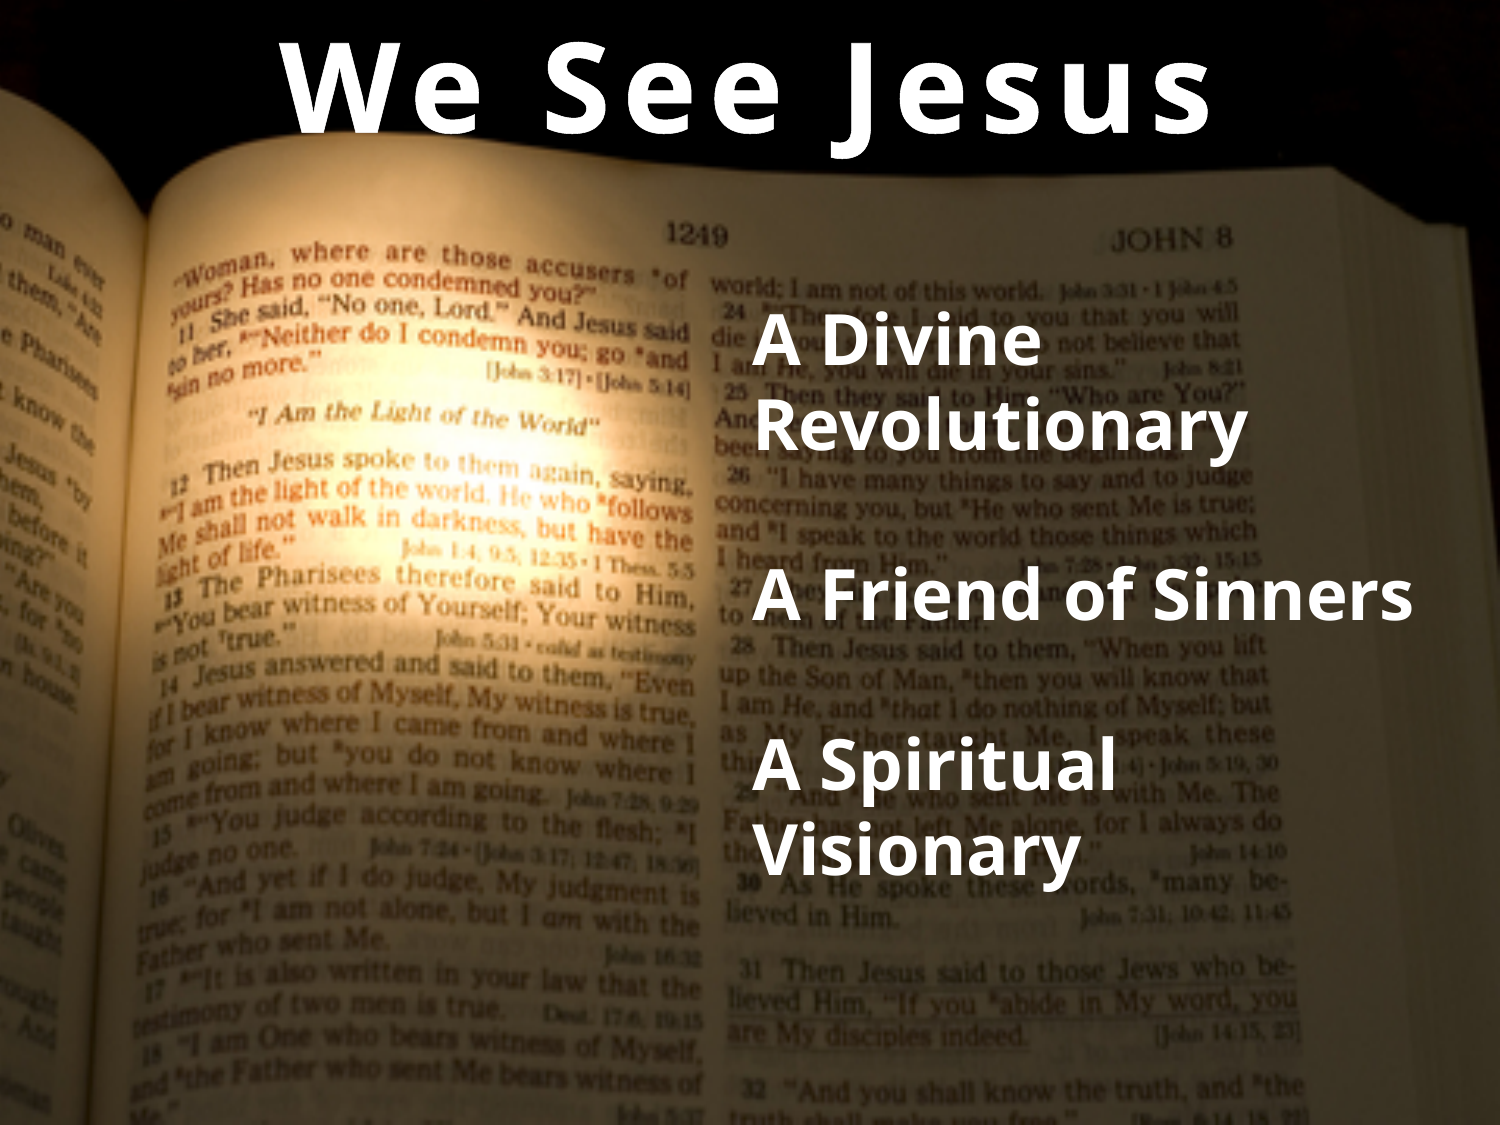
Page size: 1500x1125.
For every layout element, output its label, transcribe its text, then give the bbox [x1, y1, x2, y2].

picture [0, 0, 1500, 1125]
text_box A Divine Revolutionary A Friend of Sinners A Spiritual Visionary [737, 287, 1438, 897]
text_box We See Jesus [264, 0, 1229, 165]
